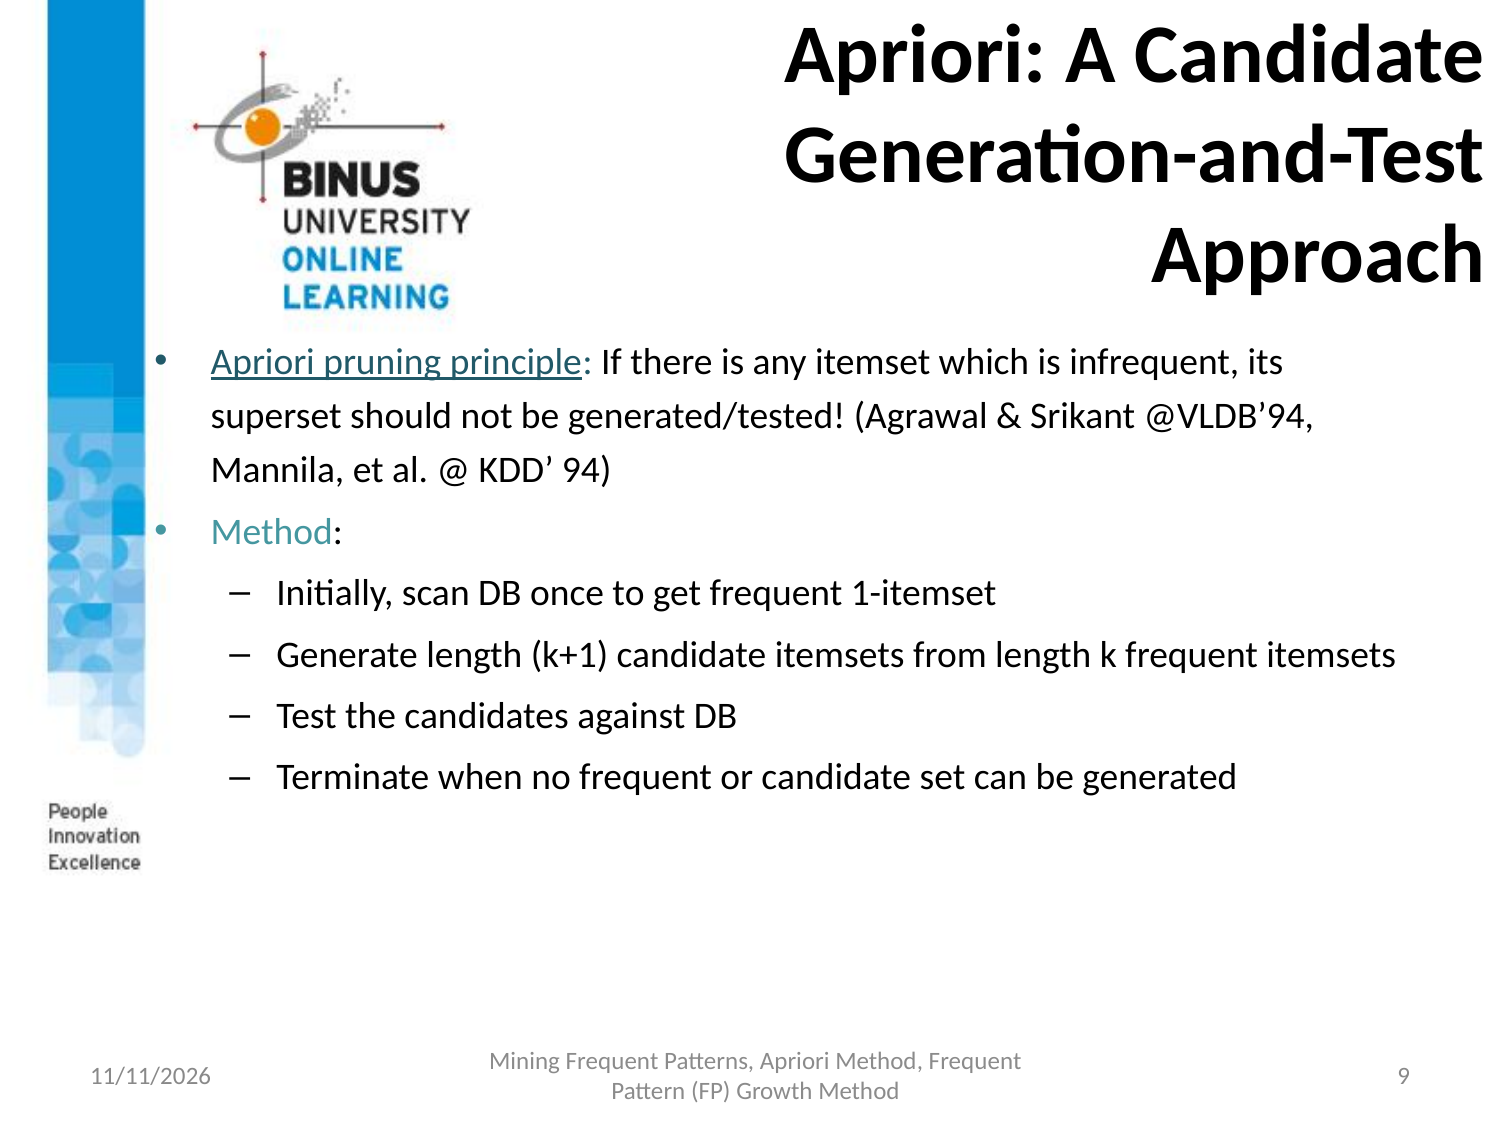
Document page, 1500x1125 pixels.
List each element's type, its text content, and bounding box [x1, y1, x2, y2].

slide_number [75, 1046, 425, 1103]
list Apriori pruning principle: If there is any itemset which is infrequent, its superset should not be generated/tested! (Agrawal & Srikant @VLDB’94, Mannila, et al. @ KDD’ 94) Method: Initially, scan DB once to get frequent 1-itemset Generate length (k+1) candidate itemsets from length k frequent itemsets Test the candidates against DB Terminate when no frequent or candidate set can be generated [139, 320, 1426, 1012]
slide_number 9 [1074, 1046, 1425, 1103]
footer Mining Frequent Patterns, Apriori Method, Frequent Pattern (FP) Growth Method [454, 1046, 1057, 1103]
picture [0, 0, 1500, 1125]
title Apriori: A Candidate Generation-and-Test Approach [424, 90, 1500, 208]
